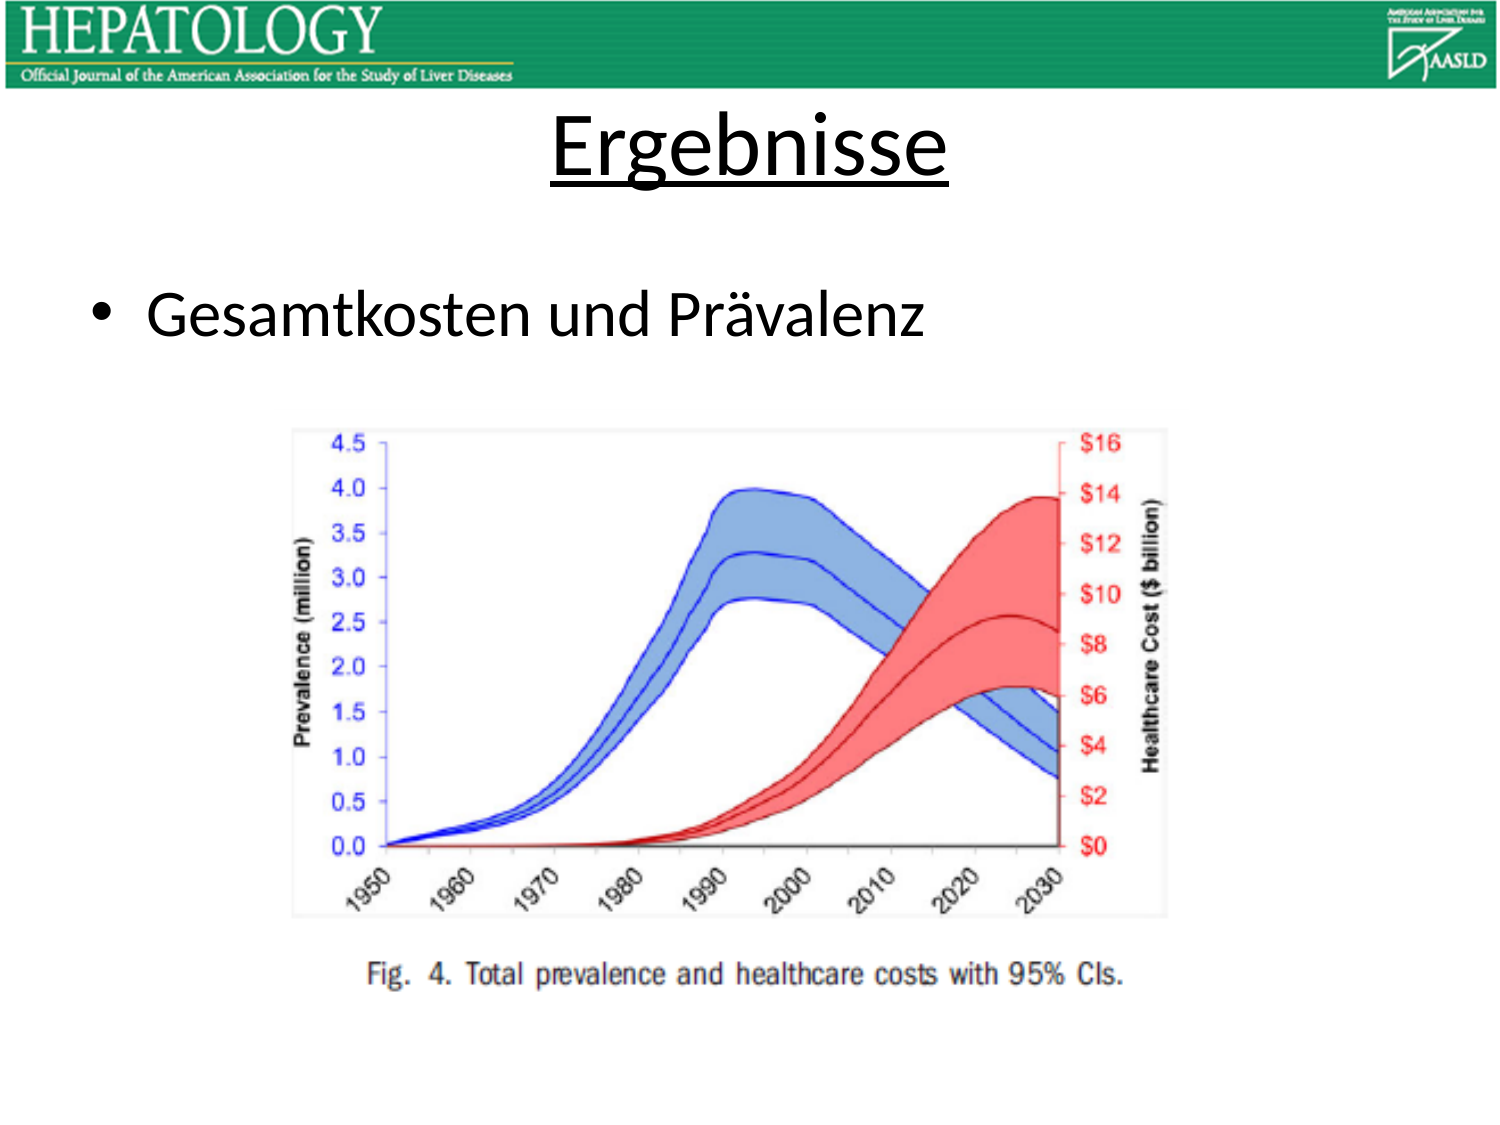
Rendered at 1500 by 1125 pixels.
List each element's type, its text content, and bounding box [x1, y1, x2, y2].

list Gesamtkosten und Prävalenz [75, 262, 1425, 1005]
picture [274, 408, 1190, 1001]
picture [0, 0, 1500, 95]
title Ergebnisse [75, 103, 1425, 233]
